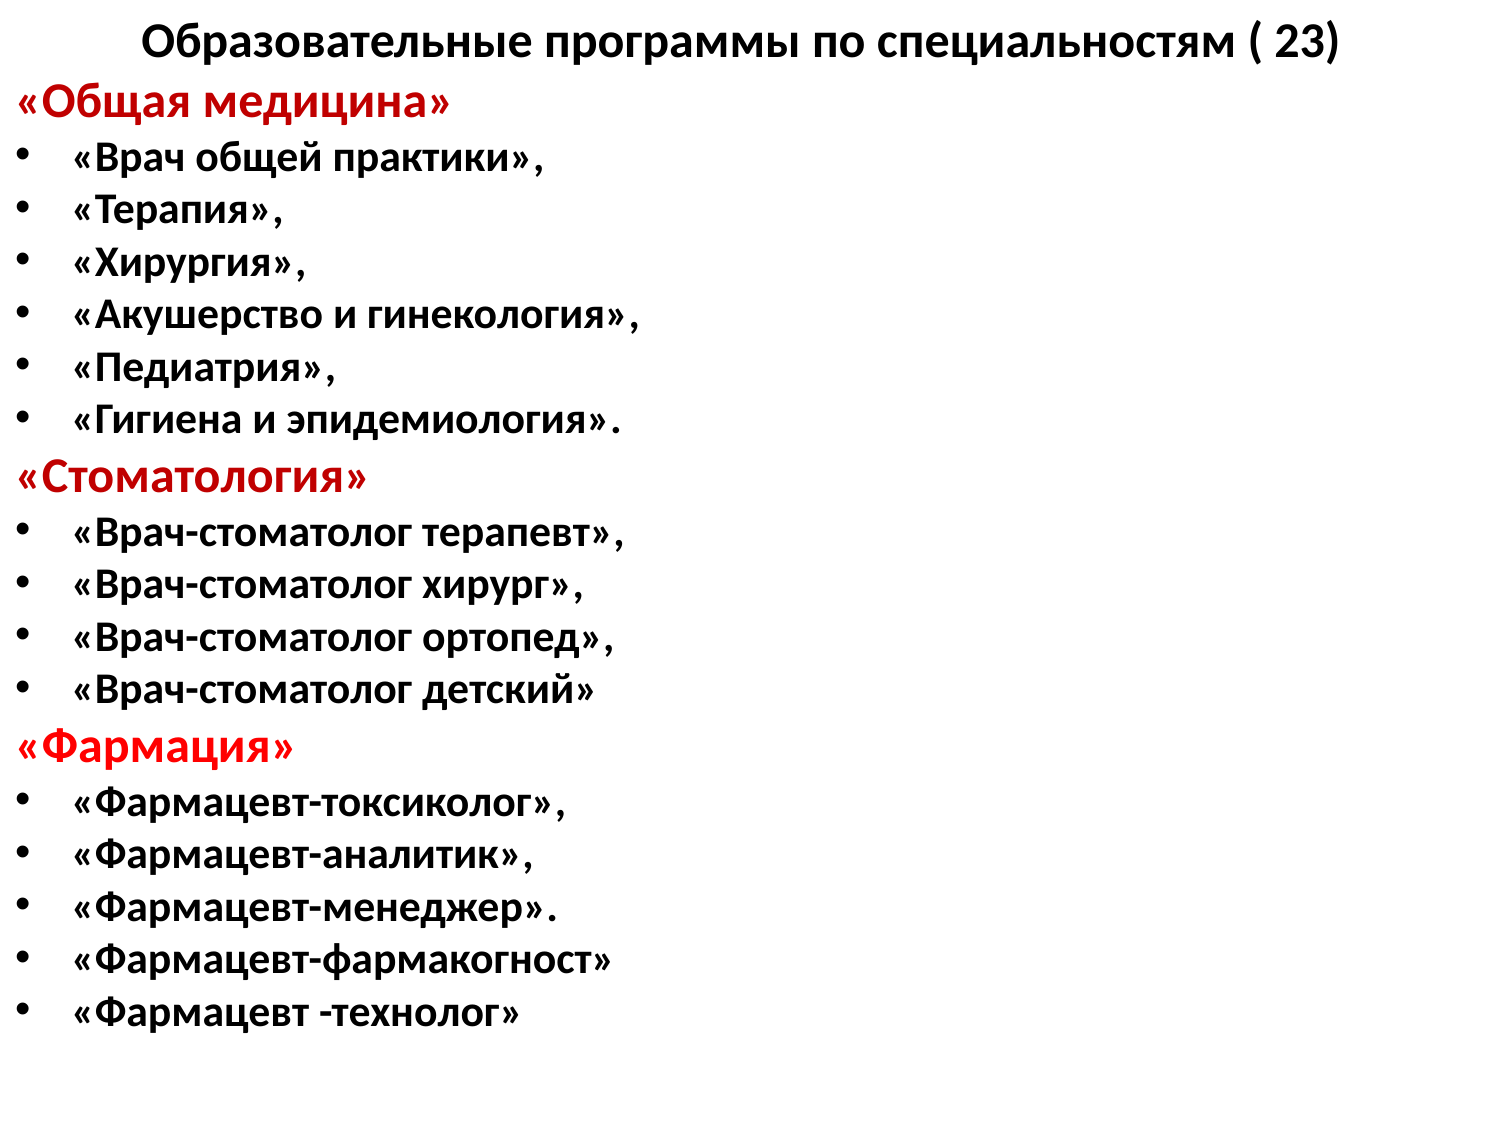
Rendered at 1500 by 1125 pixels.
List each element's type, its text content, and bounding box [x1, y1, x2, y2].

list Образовательные программы по специальностям ( 23) «Общая медицина» «Врач общей практики», «Терапия», «Хирургия», «Акушерство и гинекология», «Педиатрия», «Гигиена и эпидемиология». «Стоматология» «Врач-стоматолог терапевт», «Врач-стоматолог хирург», «Врач-стоматолог ортопед», «Врач-стоматолог детский» «Фармация» «Фармацевт-токсиколог», «Фармацевт-аналитик», «Фармацевт-менеджер». «Фармацевт-фармакогност» «Фармацевт -технолог» [0, 0, 1483, 1125]
